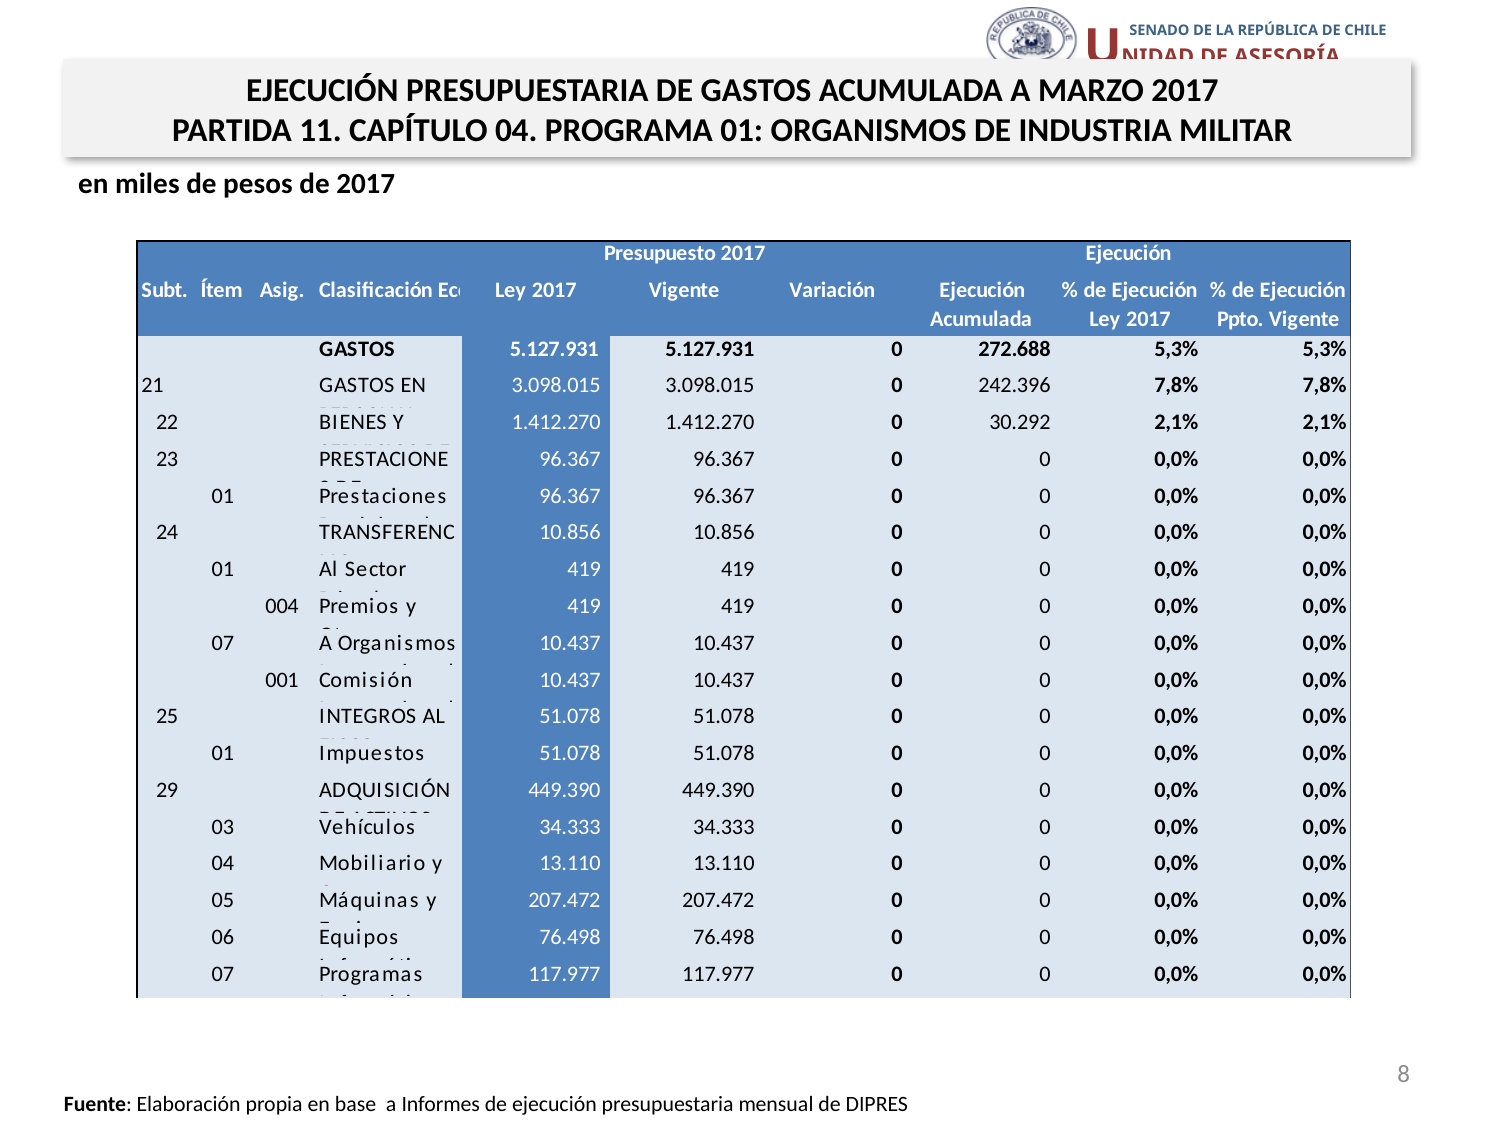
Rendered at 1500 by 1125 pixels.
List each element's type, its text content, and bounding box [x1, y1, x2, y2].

footer Fuente: Elaboración propia en base a Informes de ejecución presupuestaria mensual de DIPRES [48, 1082, 1428, 1119]
picture [135, 240, 1353, 1000]
text_box en miles de pesos de 2017 [63, 156, 1414, 194]
text_box EJECUCIÓN PRESUPUESTARIA DE GASTOS ACUMULADA A MARZO 2017 PARTIDA 11. CAPÍTULO 04. PROGRAMA 01: ORGANISMOS DE INDUSTRIA MILITAR [63, 60, 1411, 156]
picture [986, 7, 1079, 60]
slide_number 8 [1074, 1042, 1425, 1103]
